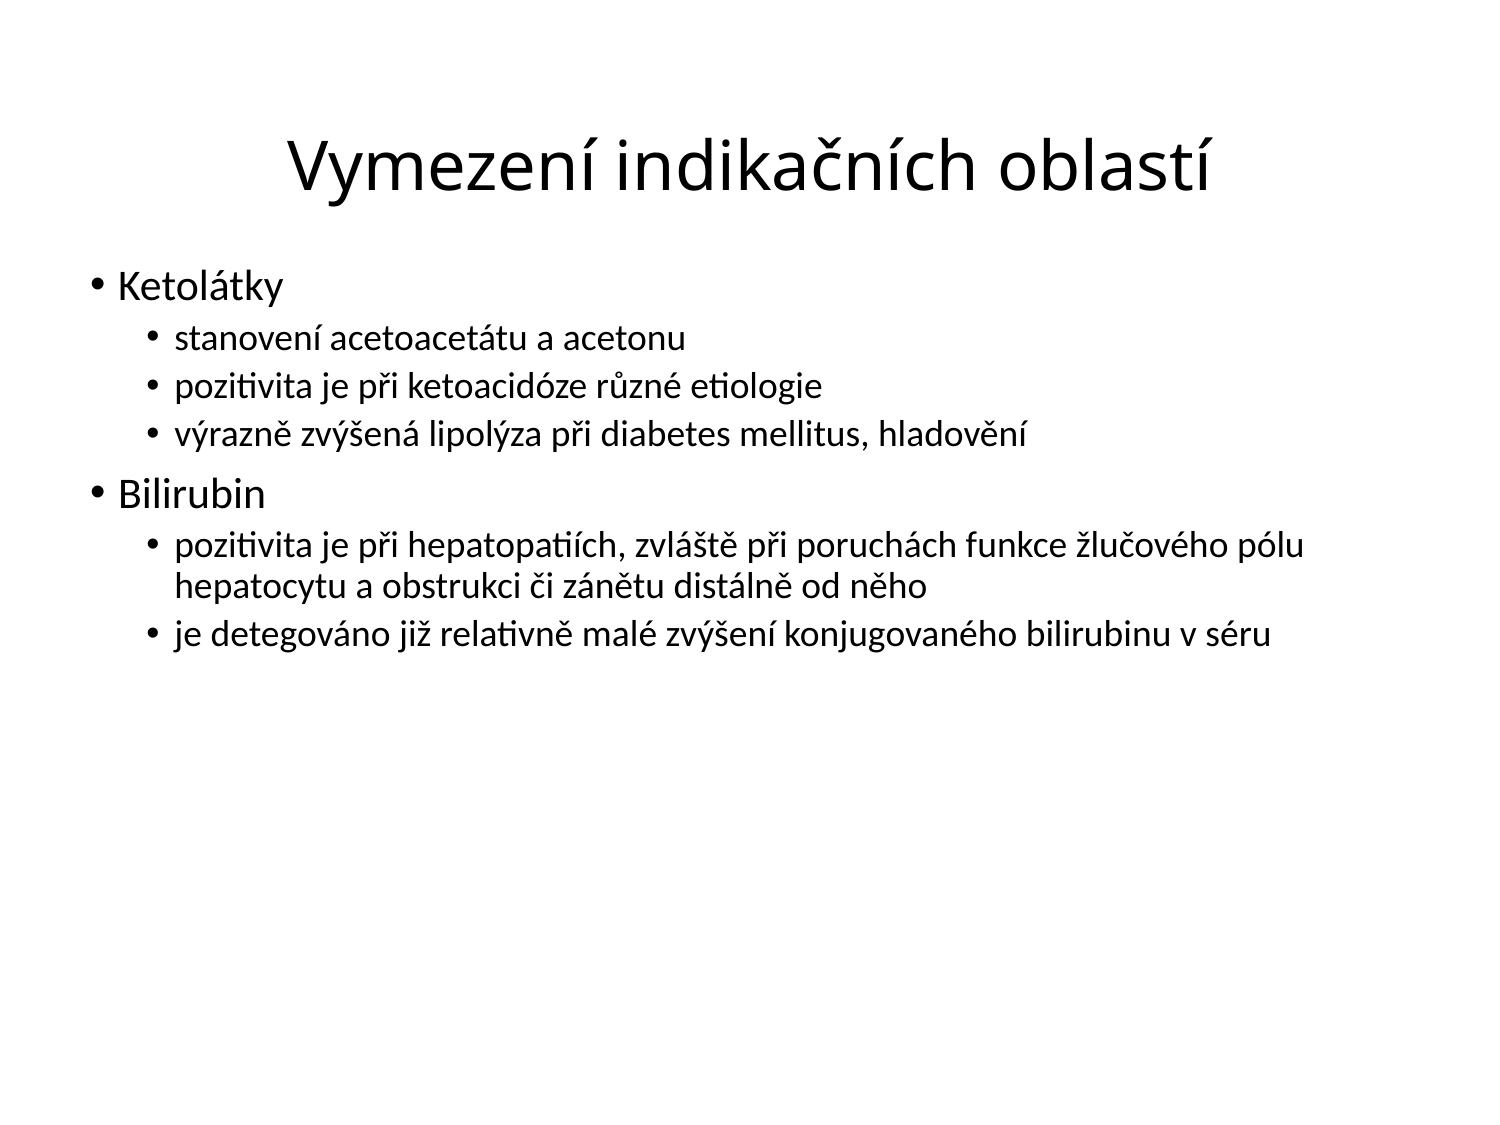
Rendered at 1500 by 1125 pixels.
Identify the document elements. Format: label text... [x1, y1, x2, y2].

title Vymezení indikačních oblastí [103, 59, 1397, 255]
list Ketolátky stanovení acetoacetátu a acetonu pozitivita je při ketoacidóze různé etiologie výrazně zvýšená lipolýza při diabetes mellitus, hladovění Bilirubin pozitivita je při hepatopatiích, zvláště při poruchách funkce žlučového pólu hepatocytu a obstrukci či zánětu distálně od něho je detegováno již relativně malé zvýšení konjugovaného bilirubinu v séru [75, 255, 1425, 1071]
